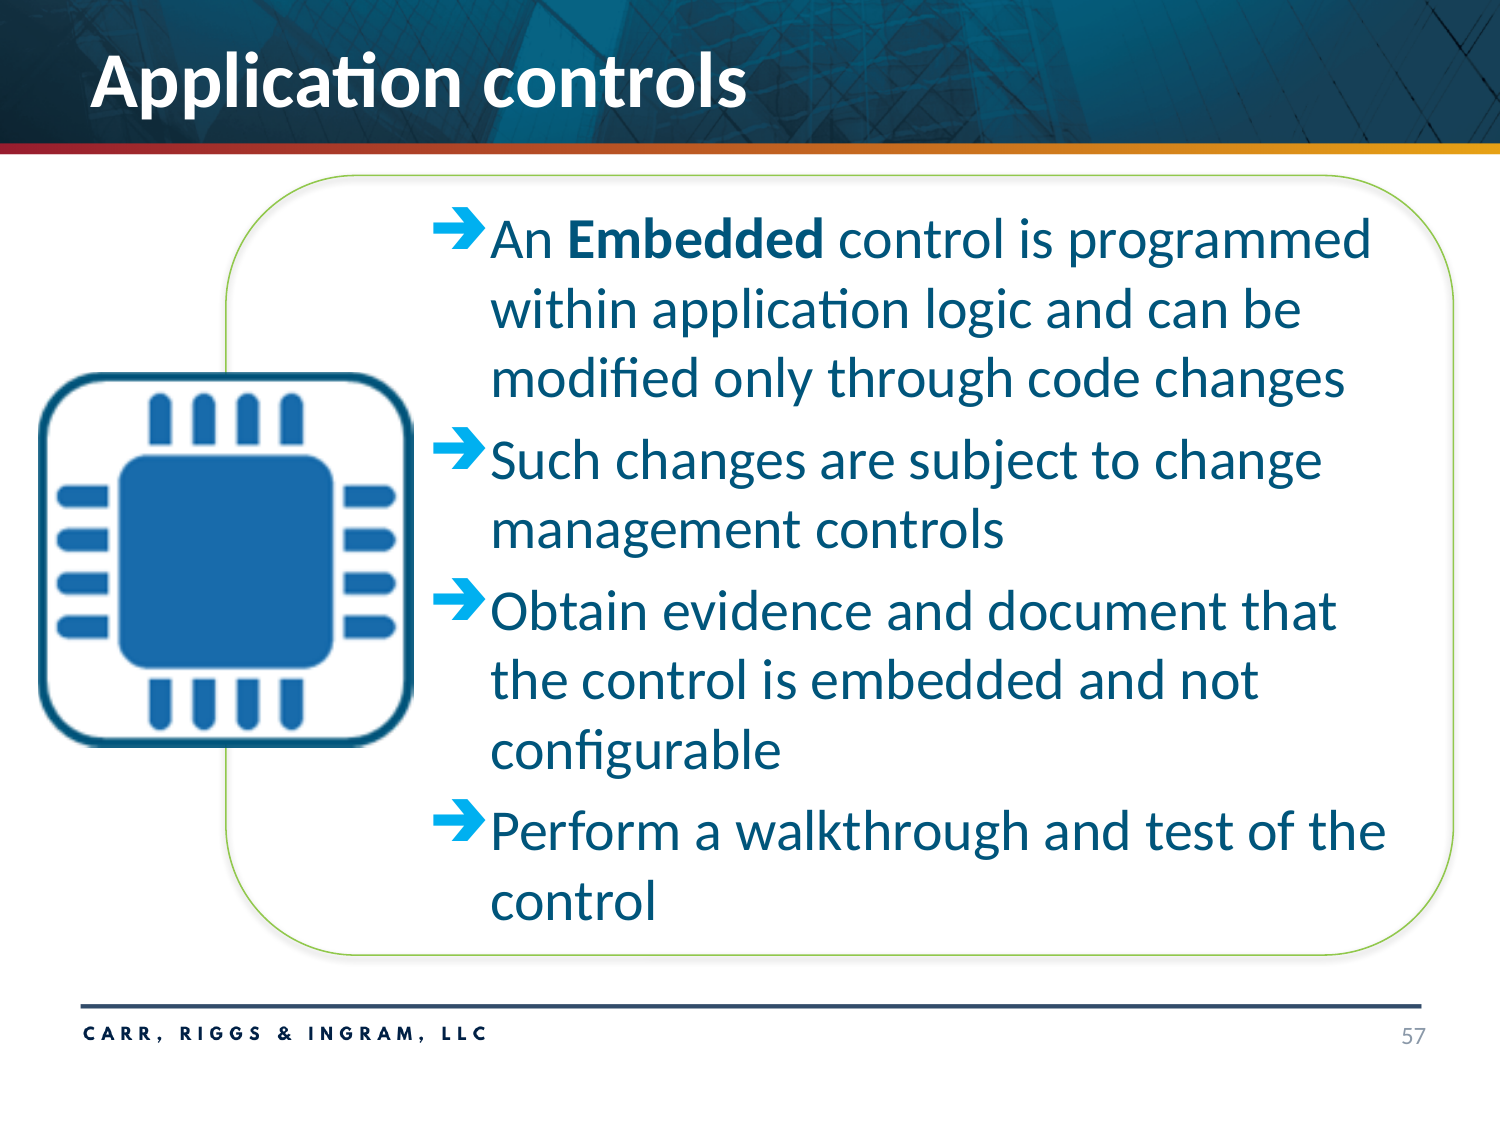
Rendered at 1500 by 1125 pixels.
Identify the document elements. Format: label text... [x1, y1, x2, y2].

text_box [1425, 223, 1455, 908]
list An Embedded control is programmed within application logic and can be modified only through code changes Such changes are subject to change management controls Obtain evidence and document that the control is embedded and not configurable Perform a walkthrough and test of the control [413, 193, 1425, 940]
picture [0, 0, 1500, 1125]
text_box [225, 174, 1391, 370]
title Application controls [75, 0, 1425, 153]
text_box [225, 756, 1386, 956]
